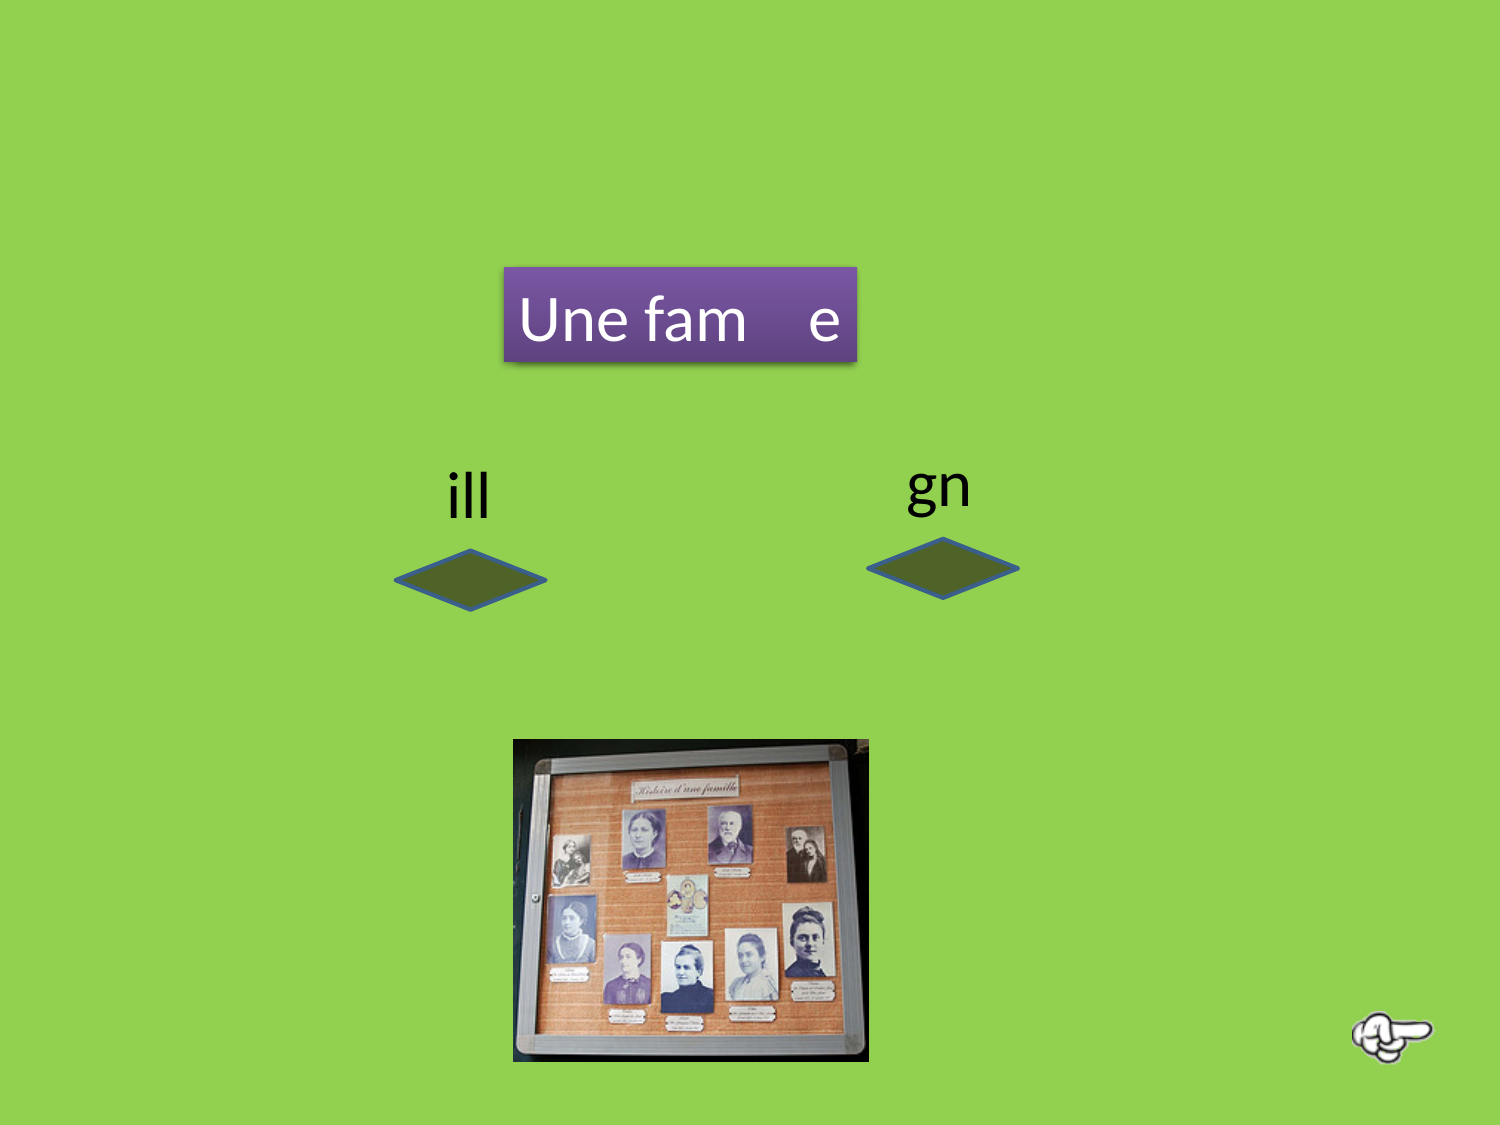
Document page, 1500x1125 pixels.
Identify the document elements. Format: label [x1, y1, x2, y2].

text_box [393, 548, 548, 612]
text_box [0, 0, 1500, 1125]
picture [1352, 1011, 1470, 1067]
text_box [865, 536, 1021, 600]
picture [513, 739, 869, 1062]
